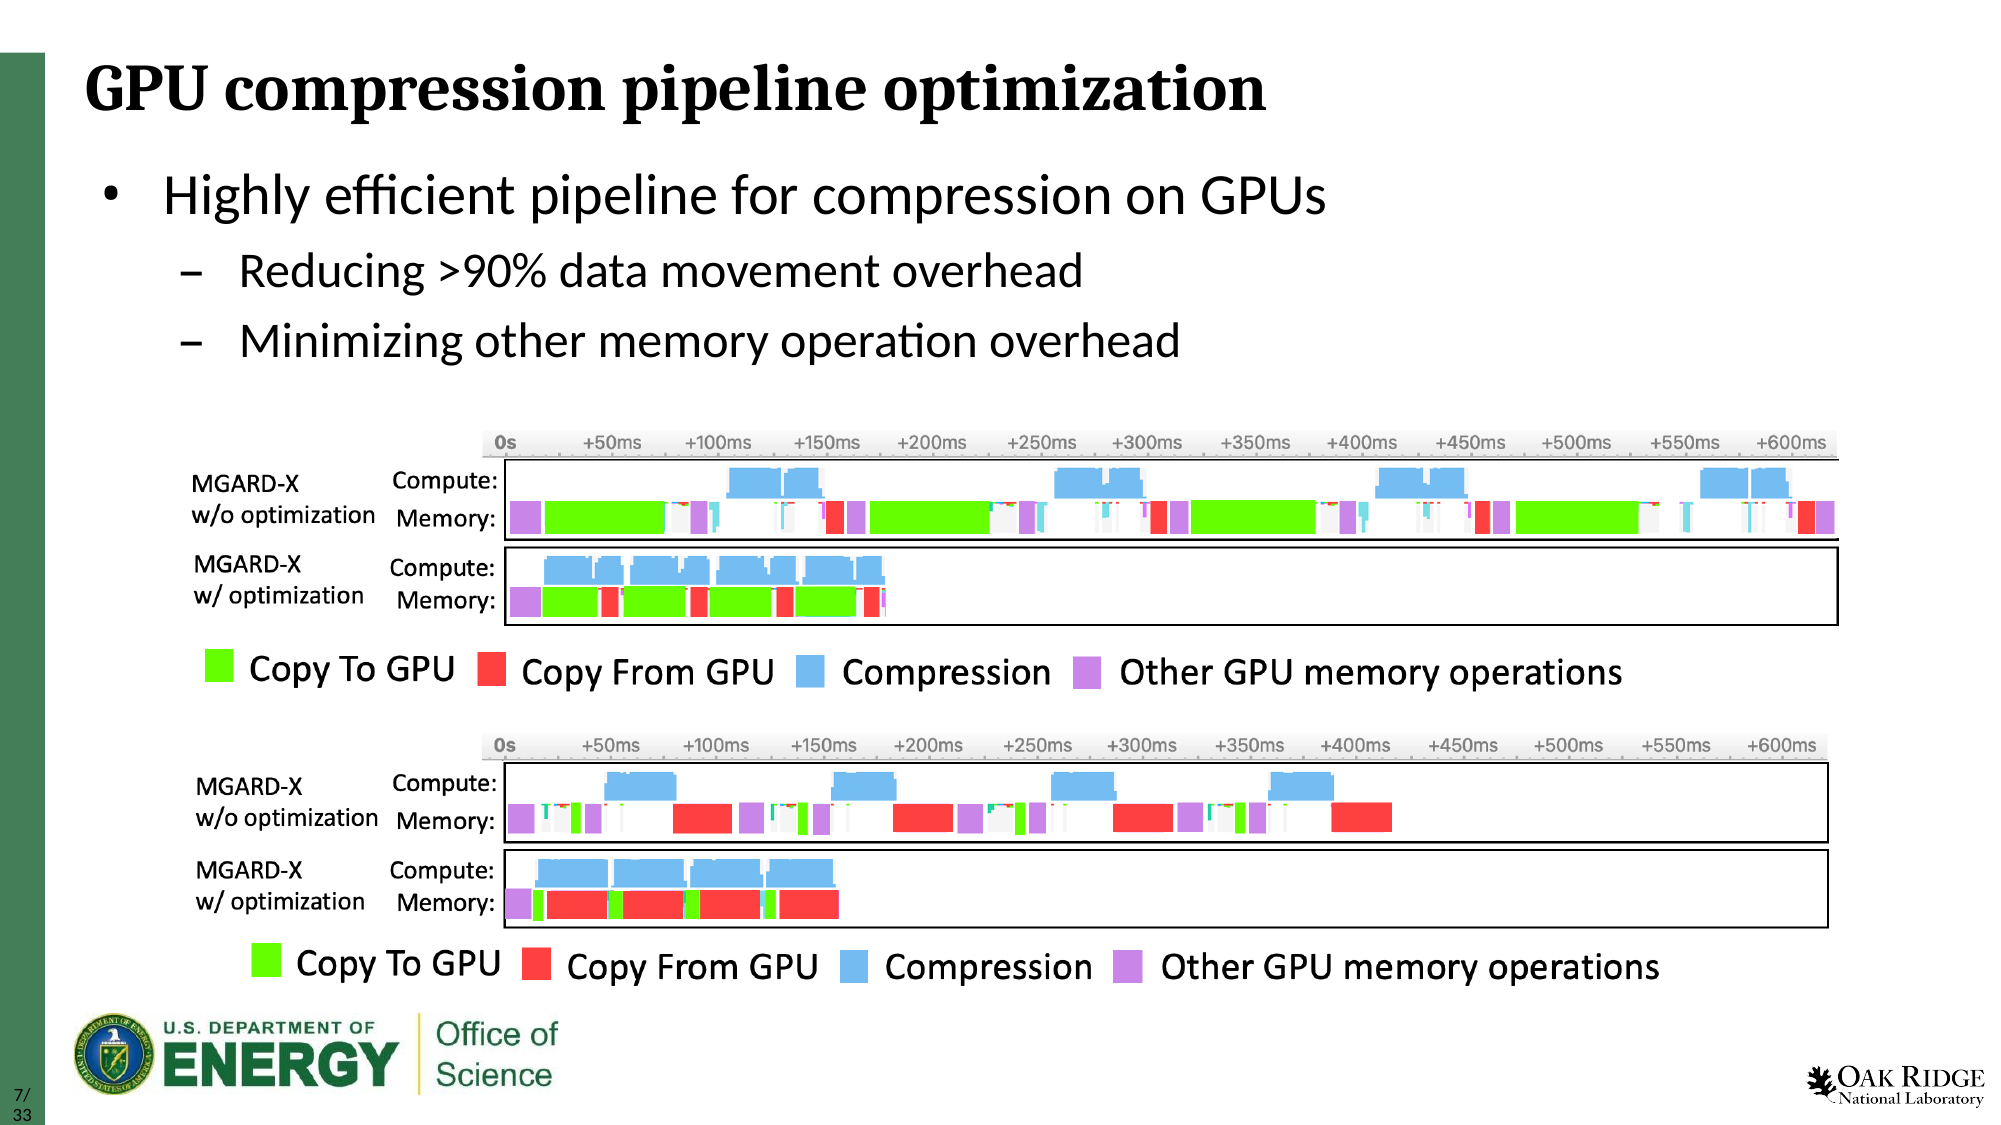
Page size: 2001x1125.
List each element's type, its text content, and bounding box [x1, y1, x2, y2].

picture [1806, 1065, 1985, 1108]
picture [73, 1013, 559, 1095]
picture [188, 428, 1844, 712]
title GPU compression pipeline optimization [70, 45, 1946, 133]
picture [188, 722, 1844, 1002]
list Highly efficient pipeline for compression on GPUs Reducing >90% data movement overhead Minimizing other memory operation overhead [74, 156, 1948, 934]
